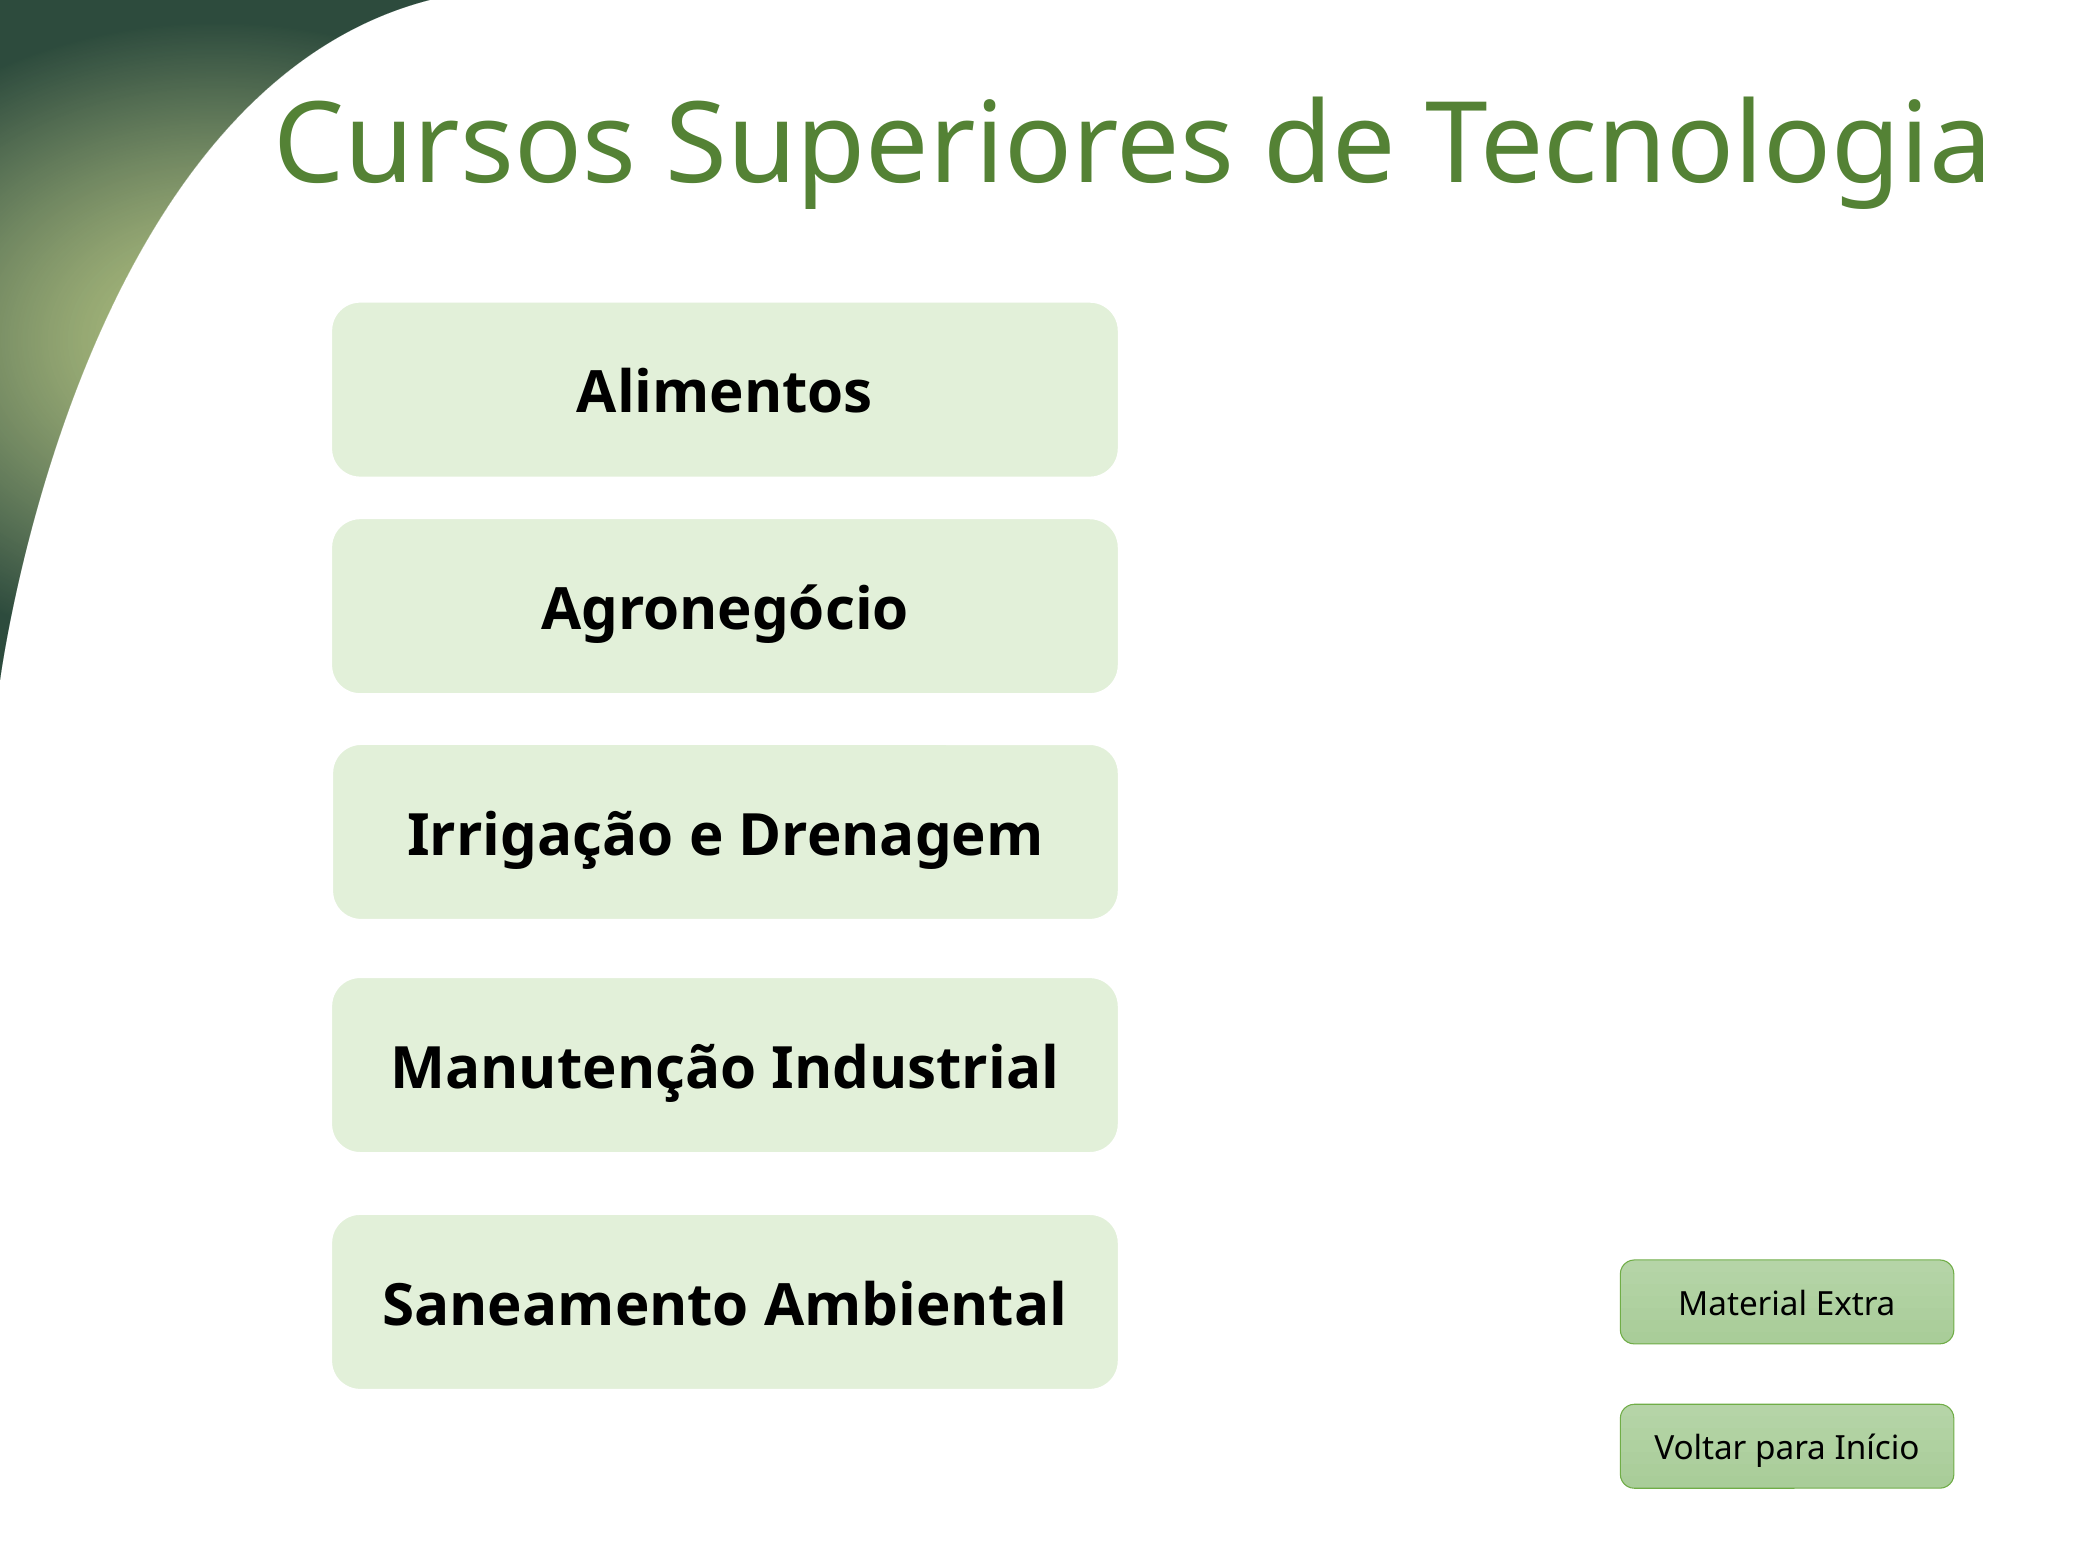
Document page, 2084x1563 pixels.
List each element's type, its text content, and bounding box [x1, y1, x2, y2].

text_box Manutenção Industrial [328, 974, 1121, 1156]
text_box Voltar para Início [1619, 1403, 1955, 1489]
picture [0, 0, 433, 680]
text_box Irrigação e Drenagem [329, 741, 1121, 923]
text_box Alimentos [433, 299, 1121, 480]
text_box Material Extra [1619, 1259, 1955, 1345]
text_box Cursos Superiores de Tecnologia [433, 62, 2010, 213]
text_box Saneamento Ambiental [328, 1211, 1121, 1393]
text_box Agronegócio [332, 516, 1121, 697]
